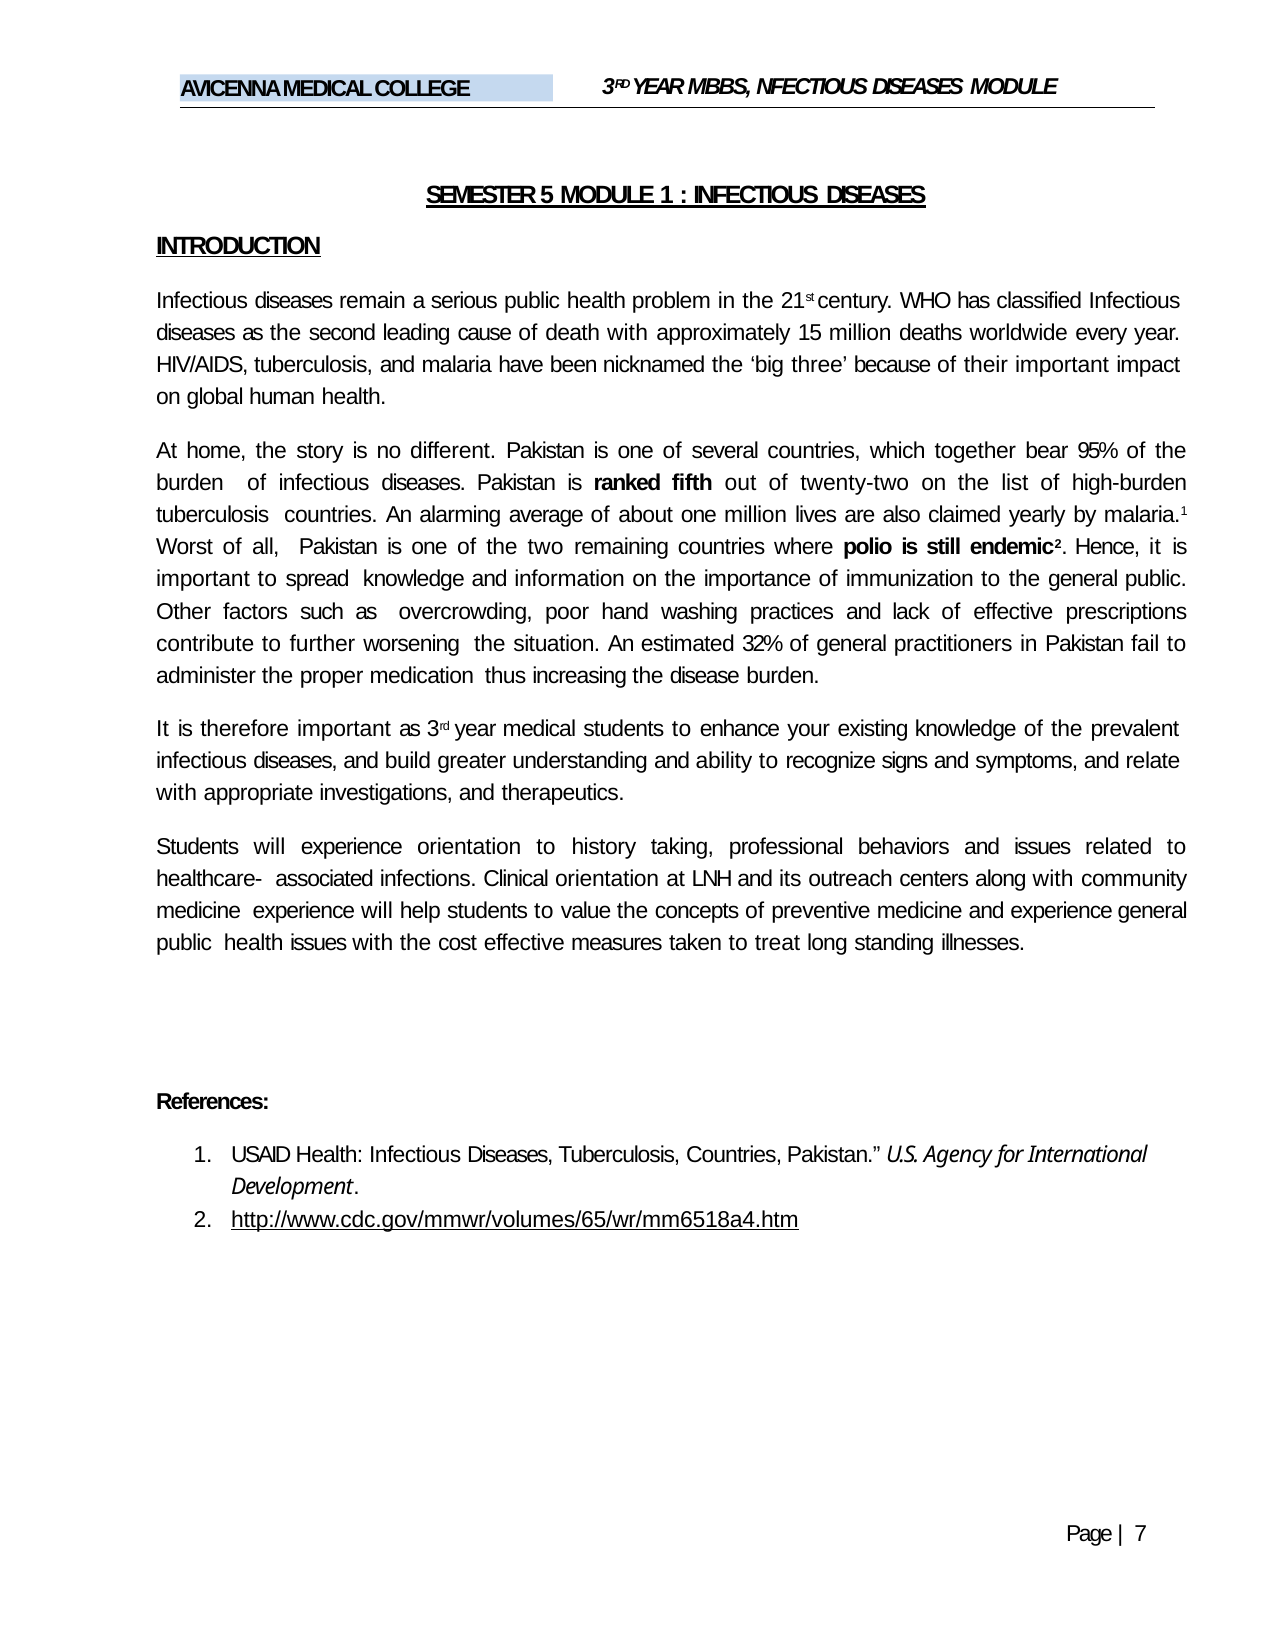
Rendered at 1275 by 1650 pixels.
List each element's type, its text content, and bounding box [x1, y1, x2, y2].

text_box References: USAID Health: Infectious Diseases, Tuberculosis, Countries, Pakistan.” U.S. Agency for International Development. http://www.cdc.gov/mmwr/volumes/65/wr/mm6518a4.htm [153, 1084, 1153, 1232]
text_box AVICENNA MEDICAL COLLEGE [179, 74, 553, 102]
text_box 3RD YEAR MBBS, NFECTIOUS DISEASES MODULE [600, 69, 1181, 100]
text_box SEMESTER 5 MODULE 1 : INFECTIOUS DISEASES INTRODUCTION Infectious diseases remain a serious public health problem in the 21st century. WHO has classified Infectious diseases as the second leading cause of death with approximately 15 million deaths worldwide every year. HIV/AIDS, tuberculosis, and malaria have been nicknamed the ‘big three’ because of their important impact on global human health. At home, the story is no different. Pakistan is one of several countries, which together bear 95% of the burden of infectious diseases. Pakistan is ranked fifth out of twenty-two on the list of high-burden tuberculosis countries. An alarming average of about one million lives are also claimed yearly by malaria.1 Worst of all, Pakistan is one of the two remaining countries where polio is still endemic2. Hence, it is important to spread knowledge and information on the importance of immunization to the general public. Other factors such as overcrowding, poor hand washing practices and lack of effective prescriptions contribute to further worsening the situation. An estimated 32% of general practitioners in Pakistan fail to administer the proper medication thus increasing the disease burden. It is therefore important as 3rd year medical students to enhance your existing knowledge of the prevalent infectious diseases, and build greater understanding and ability to recognize signs and symptoms, and relate with appropriate investigations, and therapeutics. Students will experience orientation to history taking, professional behaviors and issues related to healthcare- associated infections. Clinical orientation at LNH and its outreach centers along with community medicine experience will help students to value the concepts of preventive medicine and experience general public health issues with the cost effective measures taken to treat long standing illnesses. [153, 176, 1188, 956]
slide_number Page | 7 [1063, 1521, 1160, 1650]
